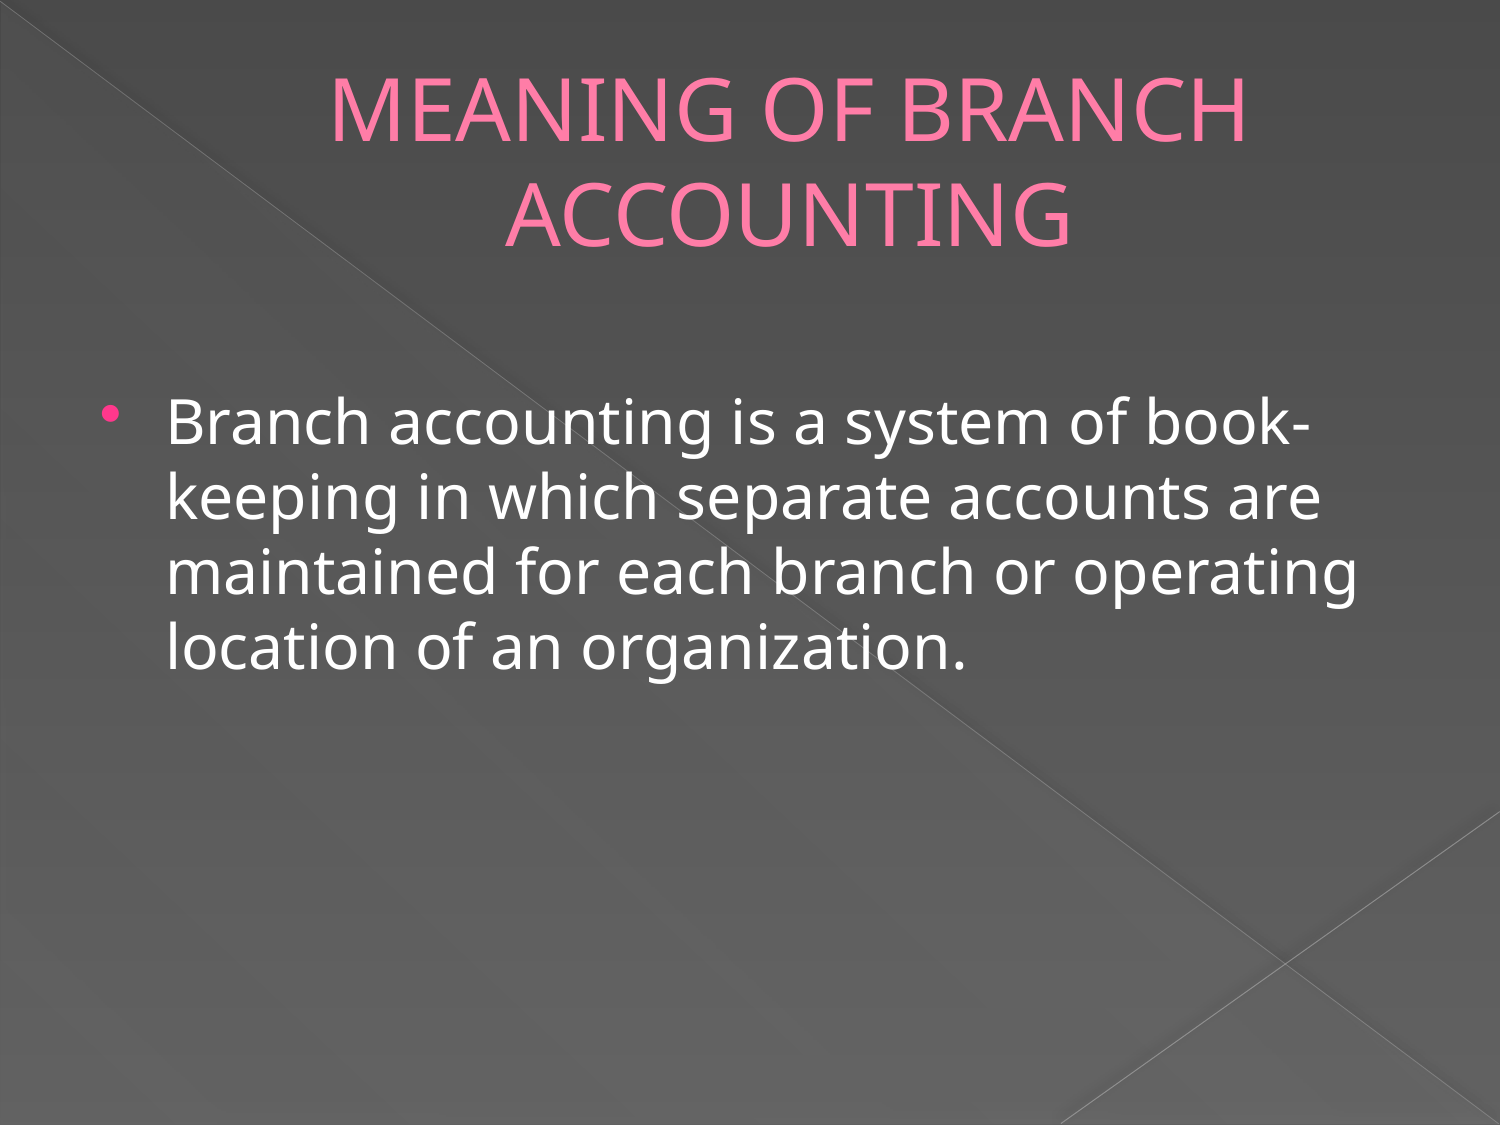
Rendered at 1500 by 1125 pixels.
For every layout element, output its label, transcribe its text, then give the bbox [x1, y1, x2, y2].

list Branch accounting is a system of book-keeping in which separate accounts are maintained for each branch or operating location of an organization. [76, 375, 1427, 1125]
title MEANING OF BRANCH ACCOUNTING [75, 43, 1425, 274]
